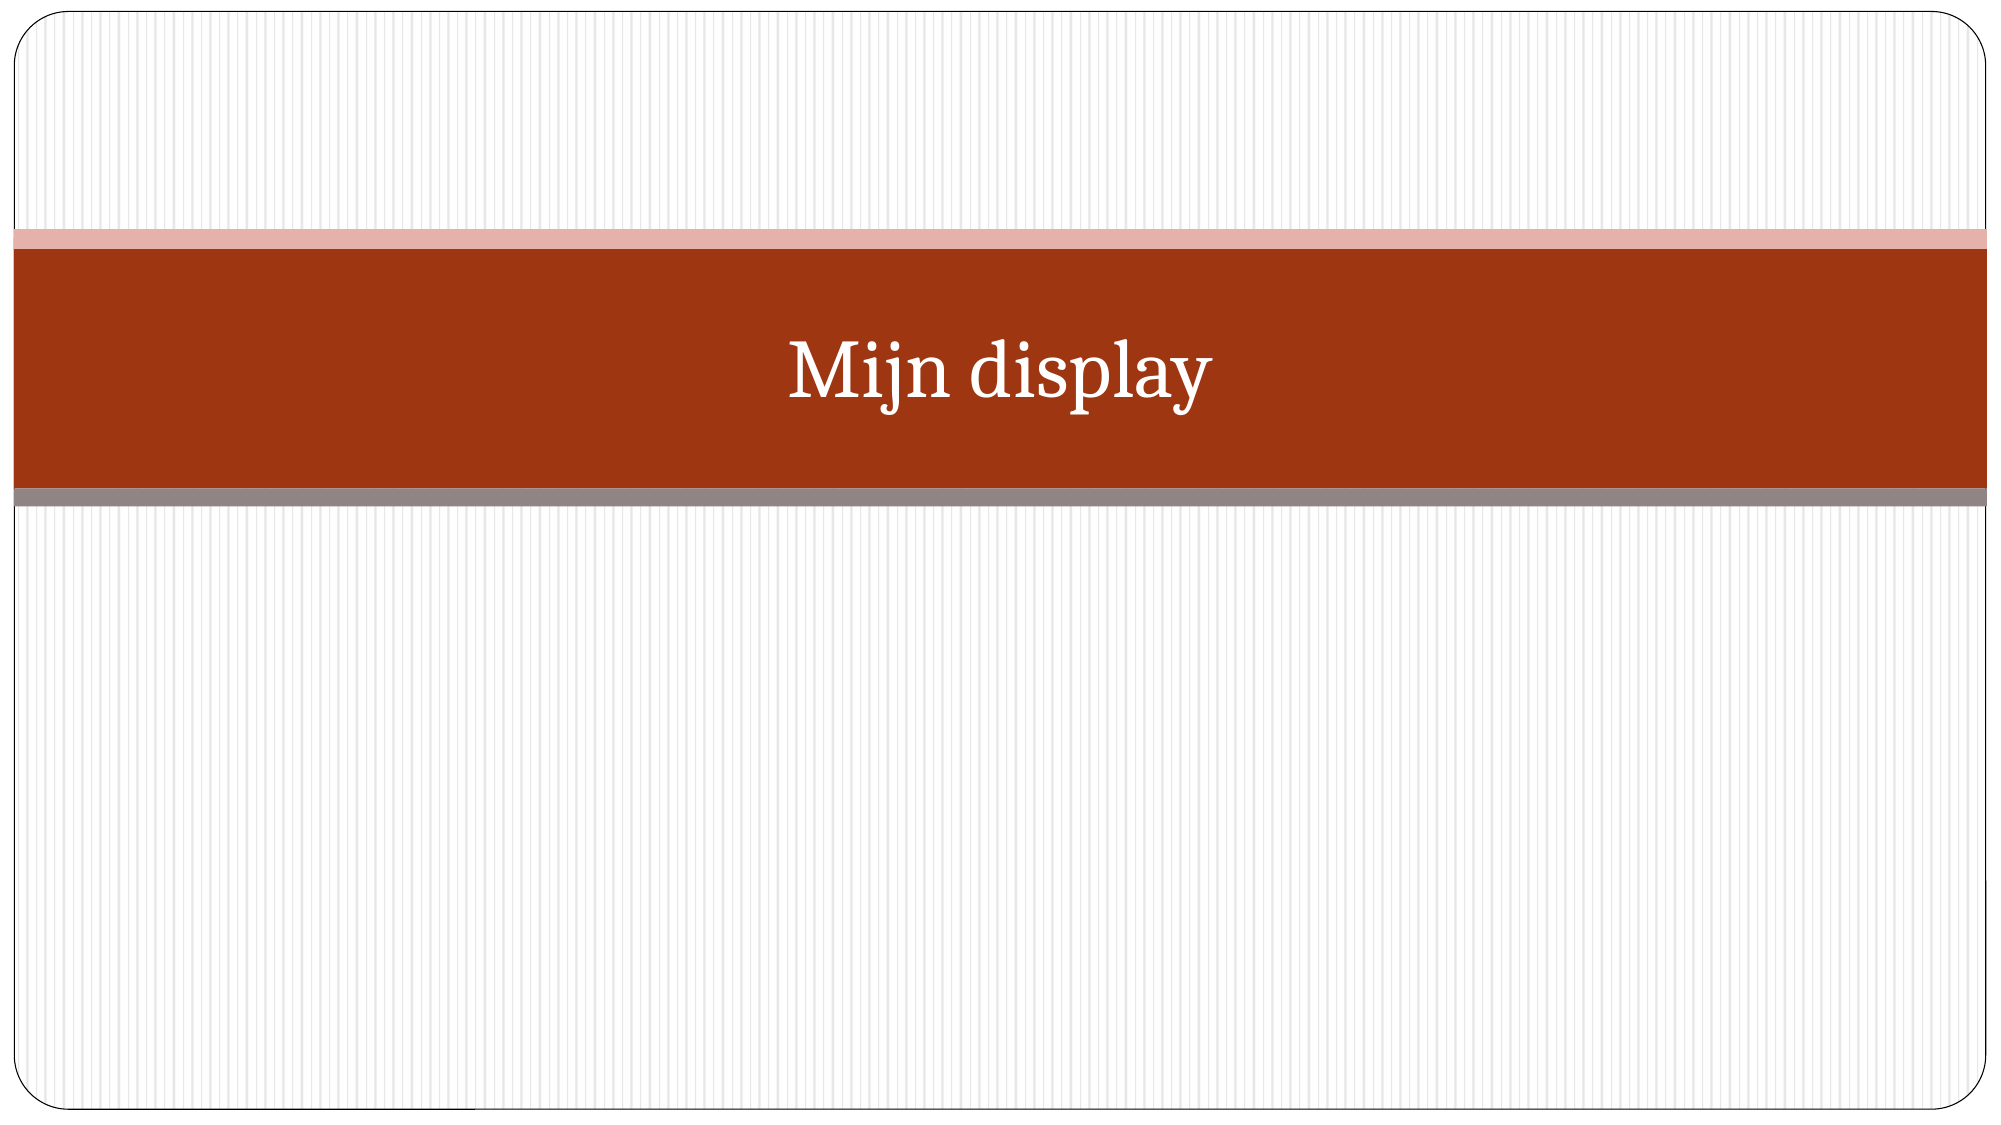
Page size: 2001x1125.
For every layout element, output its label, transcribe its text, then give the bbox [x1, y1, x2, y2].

title Mijn display [99, 247, 1900, 489]
